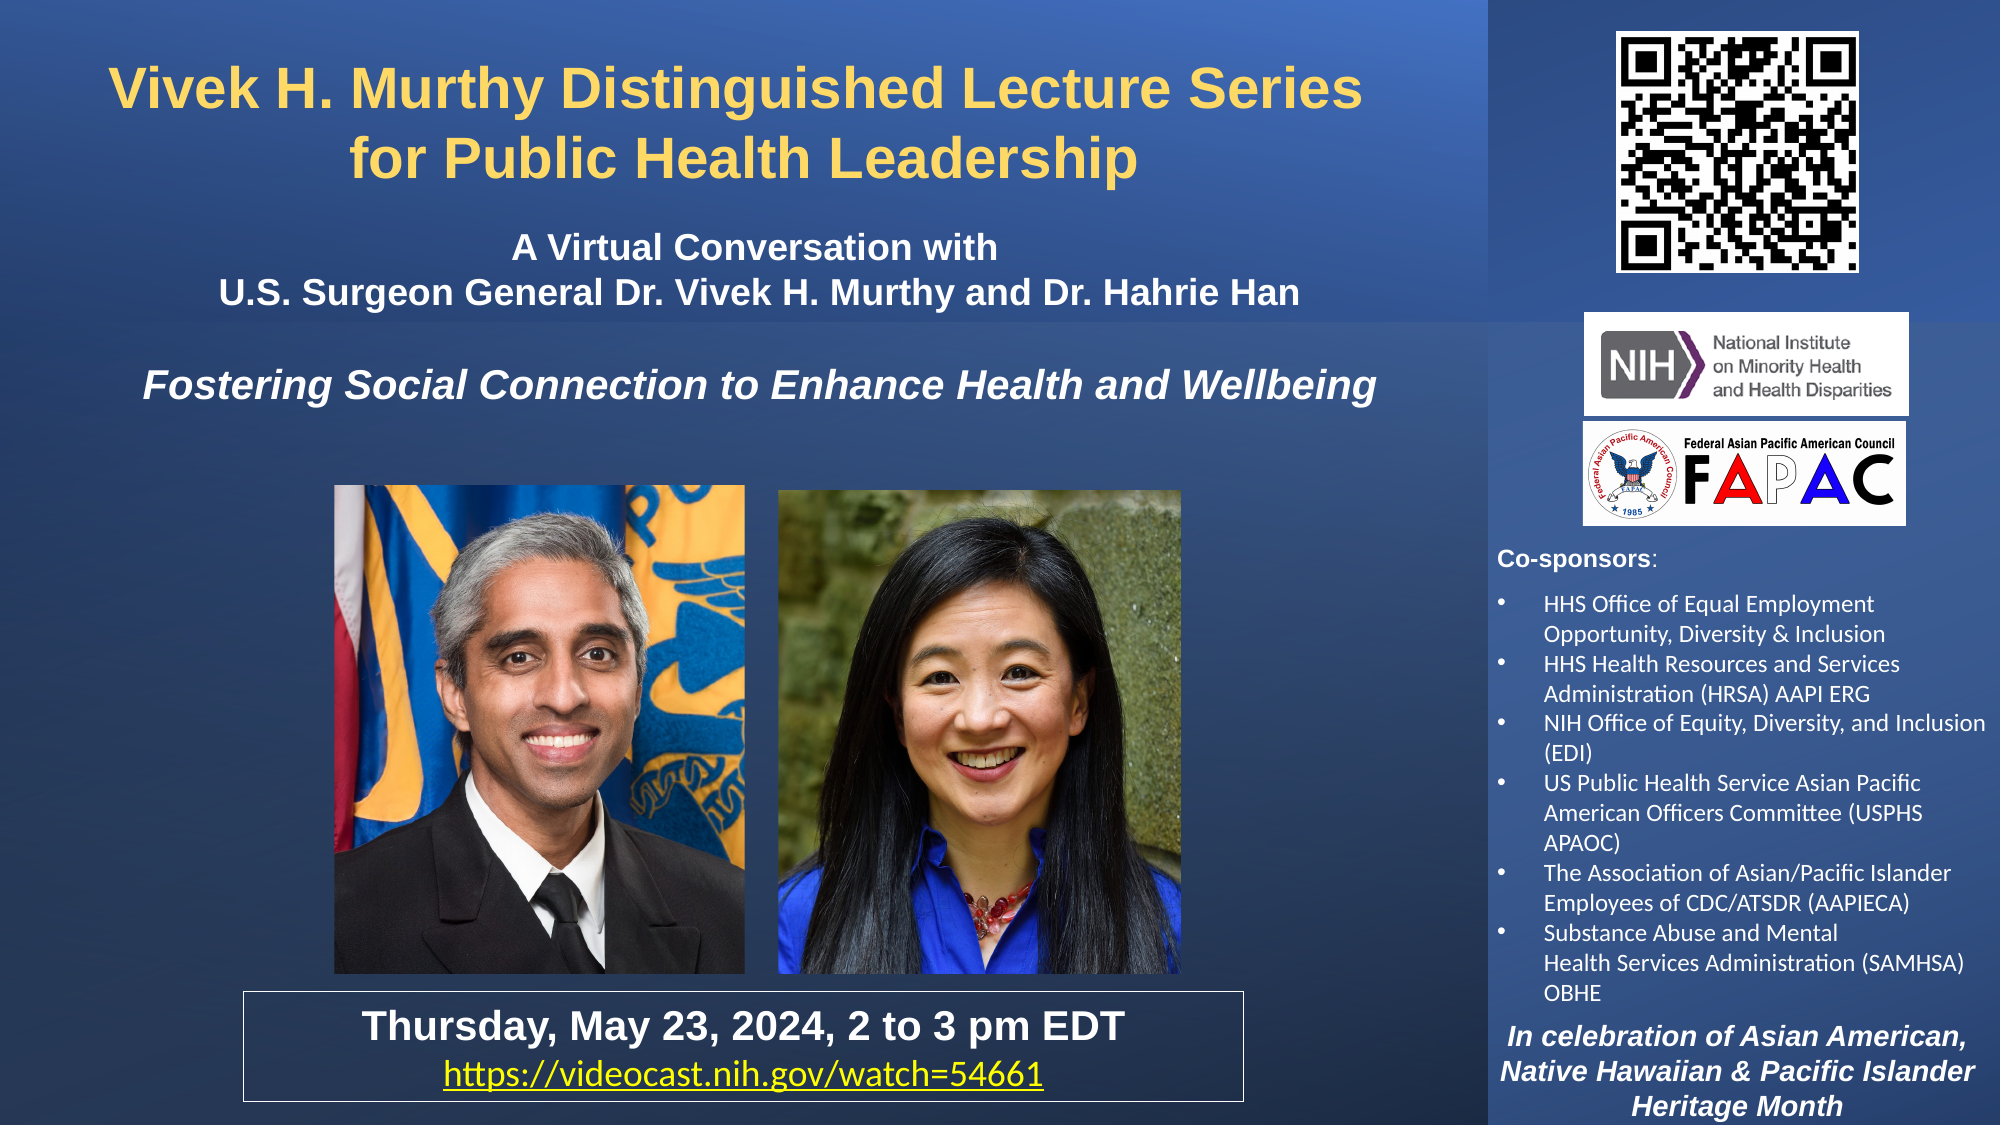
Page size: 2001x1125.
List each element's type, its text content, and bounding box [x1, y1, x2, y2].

text_box In celebration of Asian American, Native Hawaiian & Pacific Islander Heritage Month [1466, 1010, 2000, 1125]
picture [334, 485, 745, 974]
text_box Thursday, May 23, 2024, 2 to 3 pm EDT https://videocast.nih.gov/watch=54661 [243, 991, 1244, 1102]
text_box [0, 0, 1489, 321]
text_box [0, 321, 2000, 1125]
picture [1616, 31, 1859, 273]
text_box [1489, 0, 2000, 321]
text_box Co-sponsors: HHS Office of Equal Employment Opportunity, Diversity & Inclusion HHS Health Resources and Services Administration (HRSA) AAPI ERG NIH Office of Equity, Diversity, and Inclusion (EDI) US Public Health Service Asian Pacific American Officers Committee (USPHS APAOC) The Association of Asian/Pacific Islander Employees of CDC/ATSDR (AAPIECA) Substance Abuse and Mental Health Services Administration (SAMHSA) OBHE​ [1482, 534, 2000, 1010]
text_box Vivek H. Murthy Distinguished Lecture Series for Public Health Leadership [22, 42, 1467, 198]
text_box A Virtual Conversation with U.S. Surgeon General Dr. Vivek H. Murthy and Dr. Hahrie Han Fostering Social Connection to Enhance Health and Wellbeing [62, 215, 1458, 416]
picture [1582, 421, 1907, 526]
picture [778, 490, 1181, 974]
picture [1584, 312, 1909, 416]
